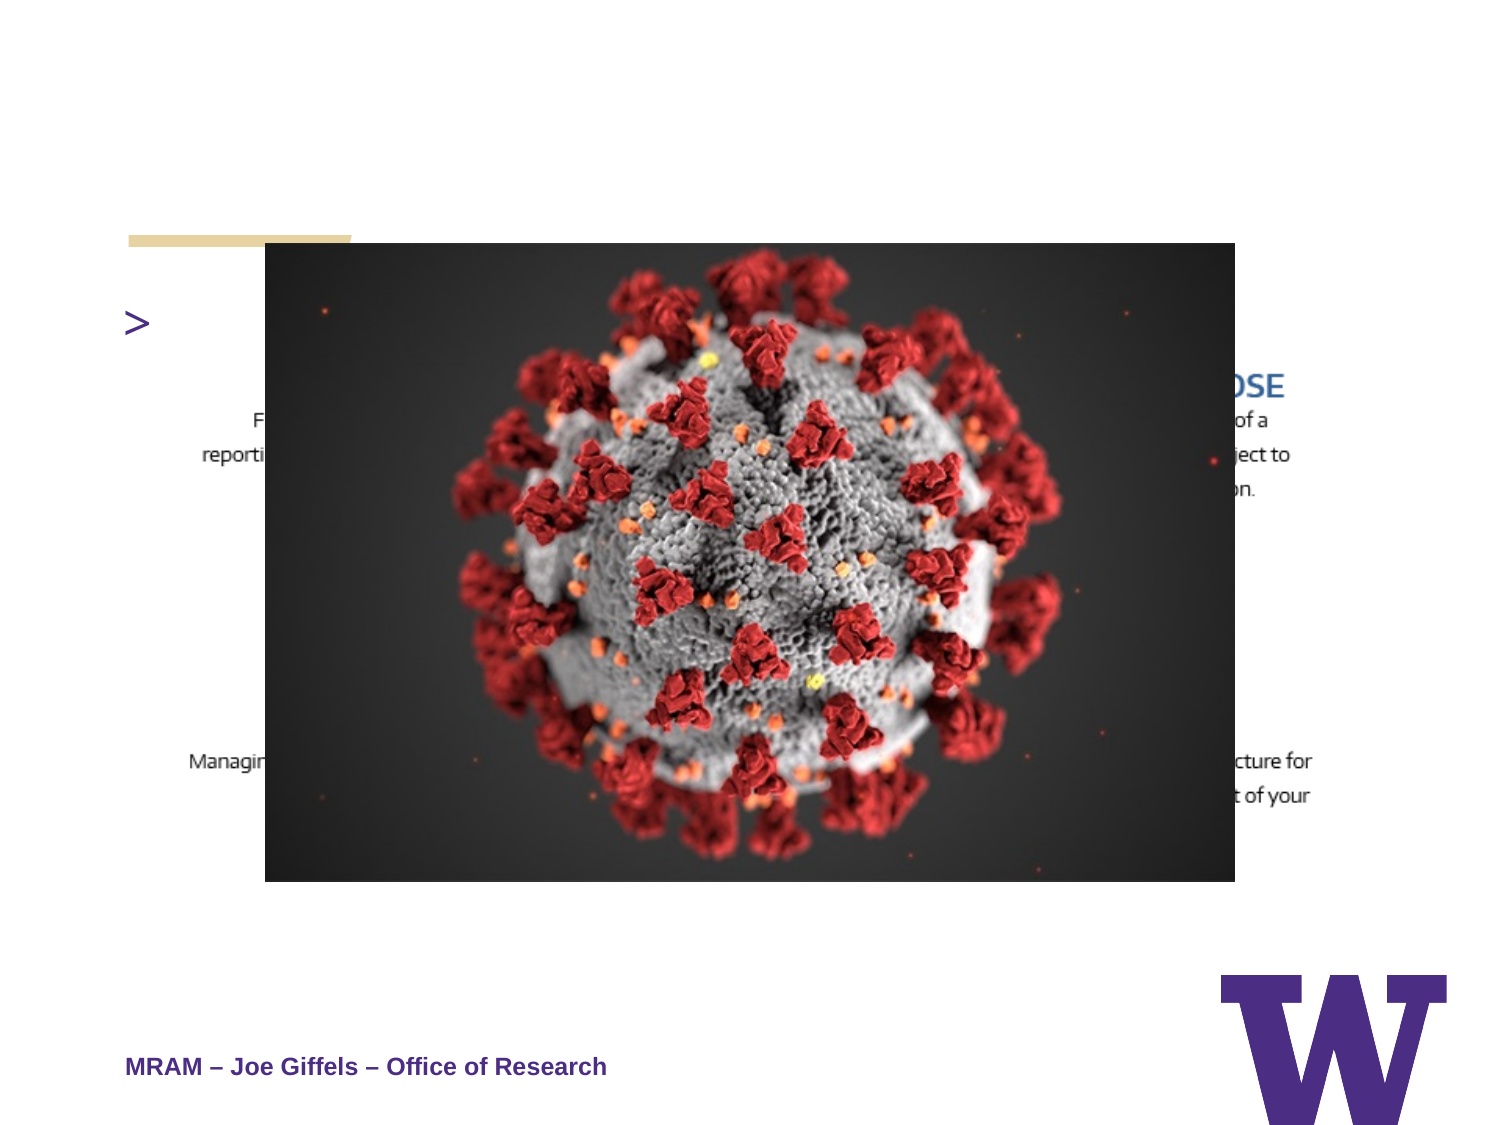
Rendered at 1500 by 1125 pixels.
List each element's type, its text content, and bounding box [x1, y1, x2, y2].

picture [1221, 975, 1447, 1125]
text_box MRAM – Joe Giffels – Office of Research [110, 1033, 1297, 1088]
picture [128, 235, 1323, 882]
list Text [108, 284, 1453, 944]
